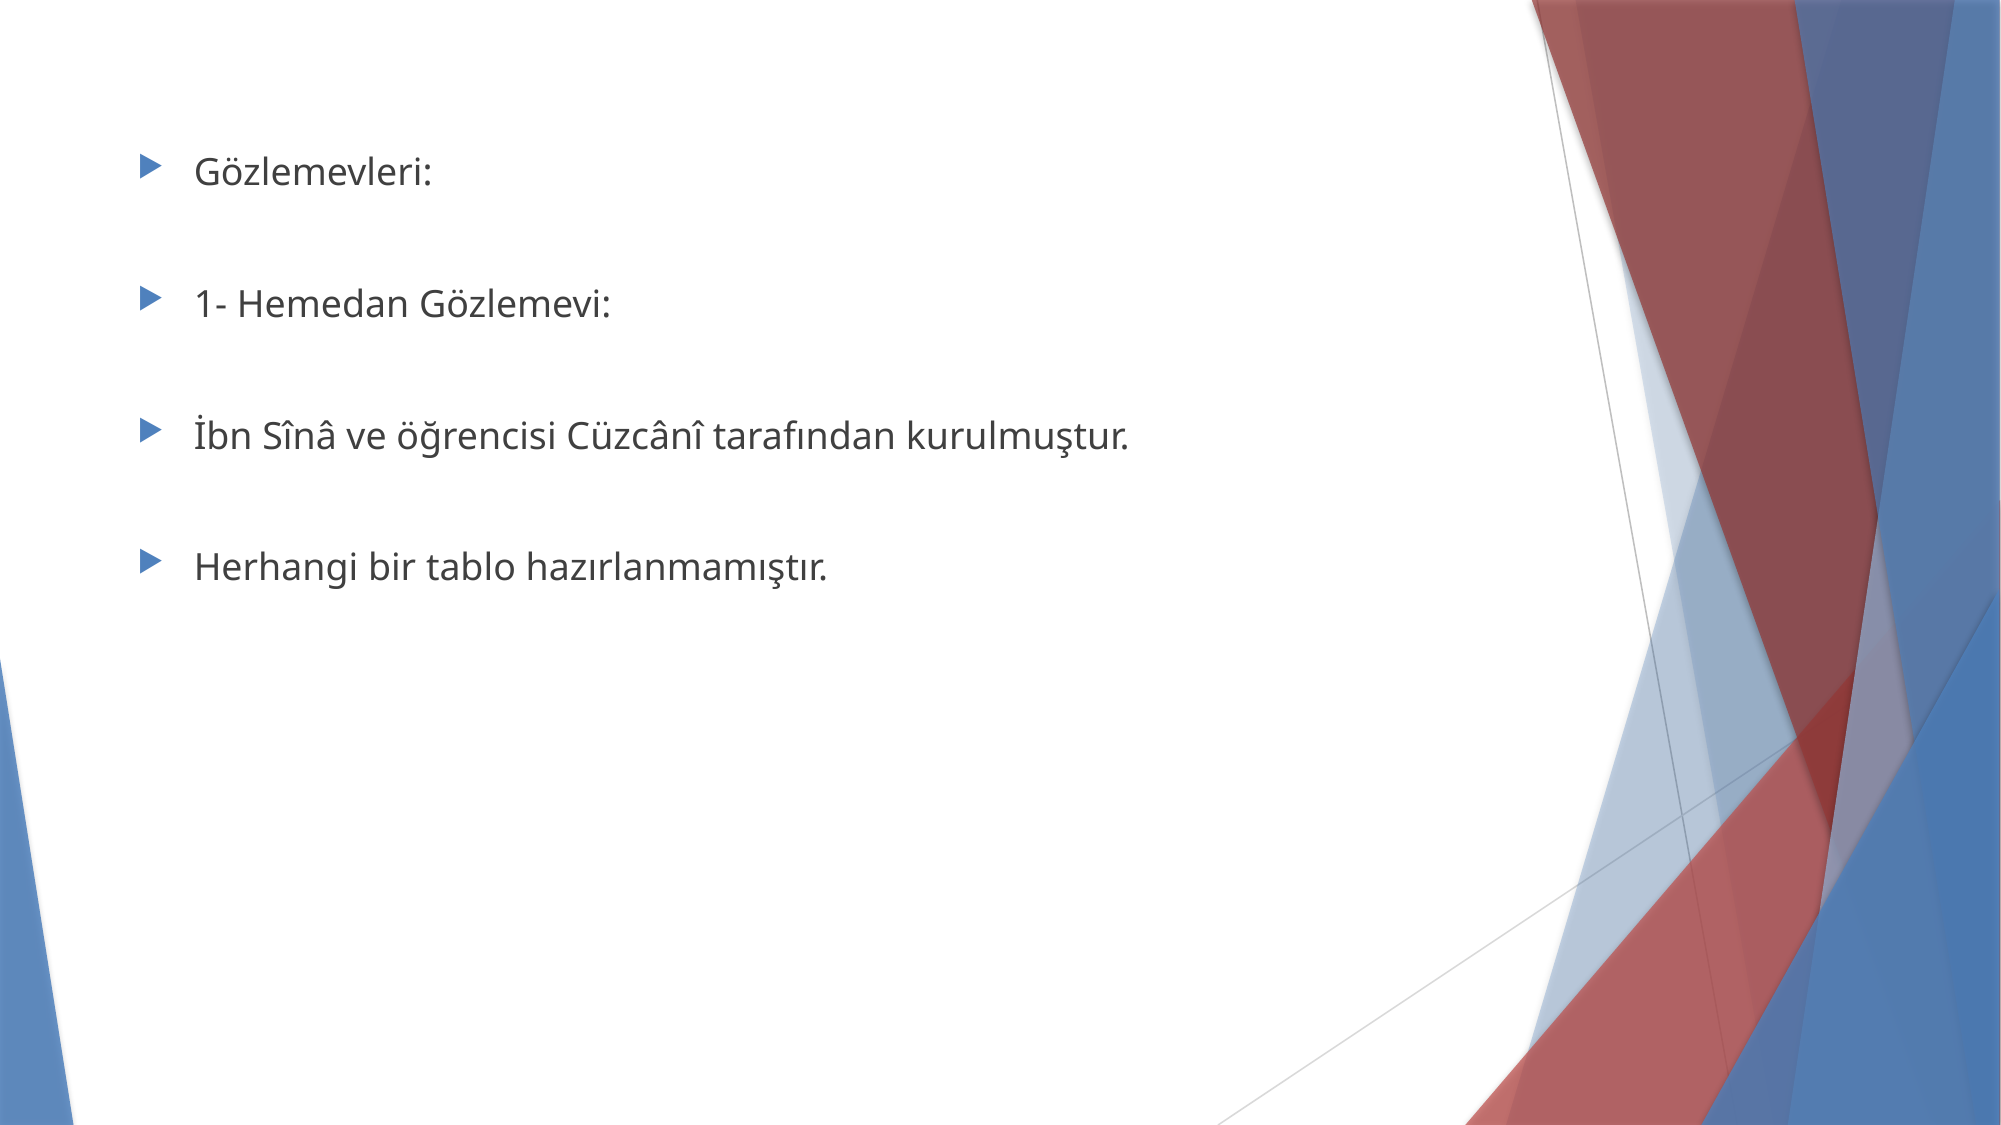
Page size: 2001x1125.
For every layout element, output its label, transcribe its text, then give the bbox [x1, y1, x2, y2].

list Gözlemevleri: 1- Hemedan Gözlemevi: İbn Sînâ ve öğrencisi Cüzcânî tarafından kurulmuştur. Herhangi bir tablo hazırlanmamıştır. [122, 140, 1533, 778]
